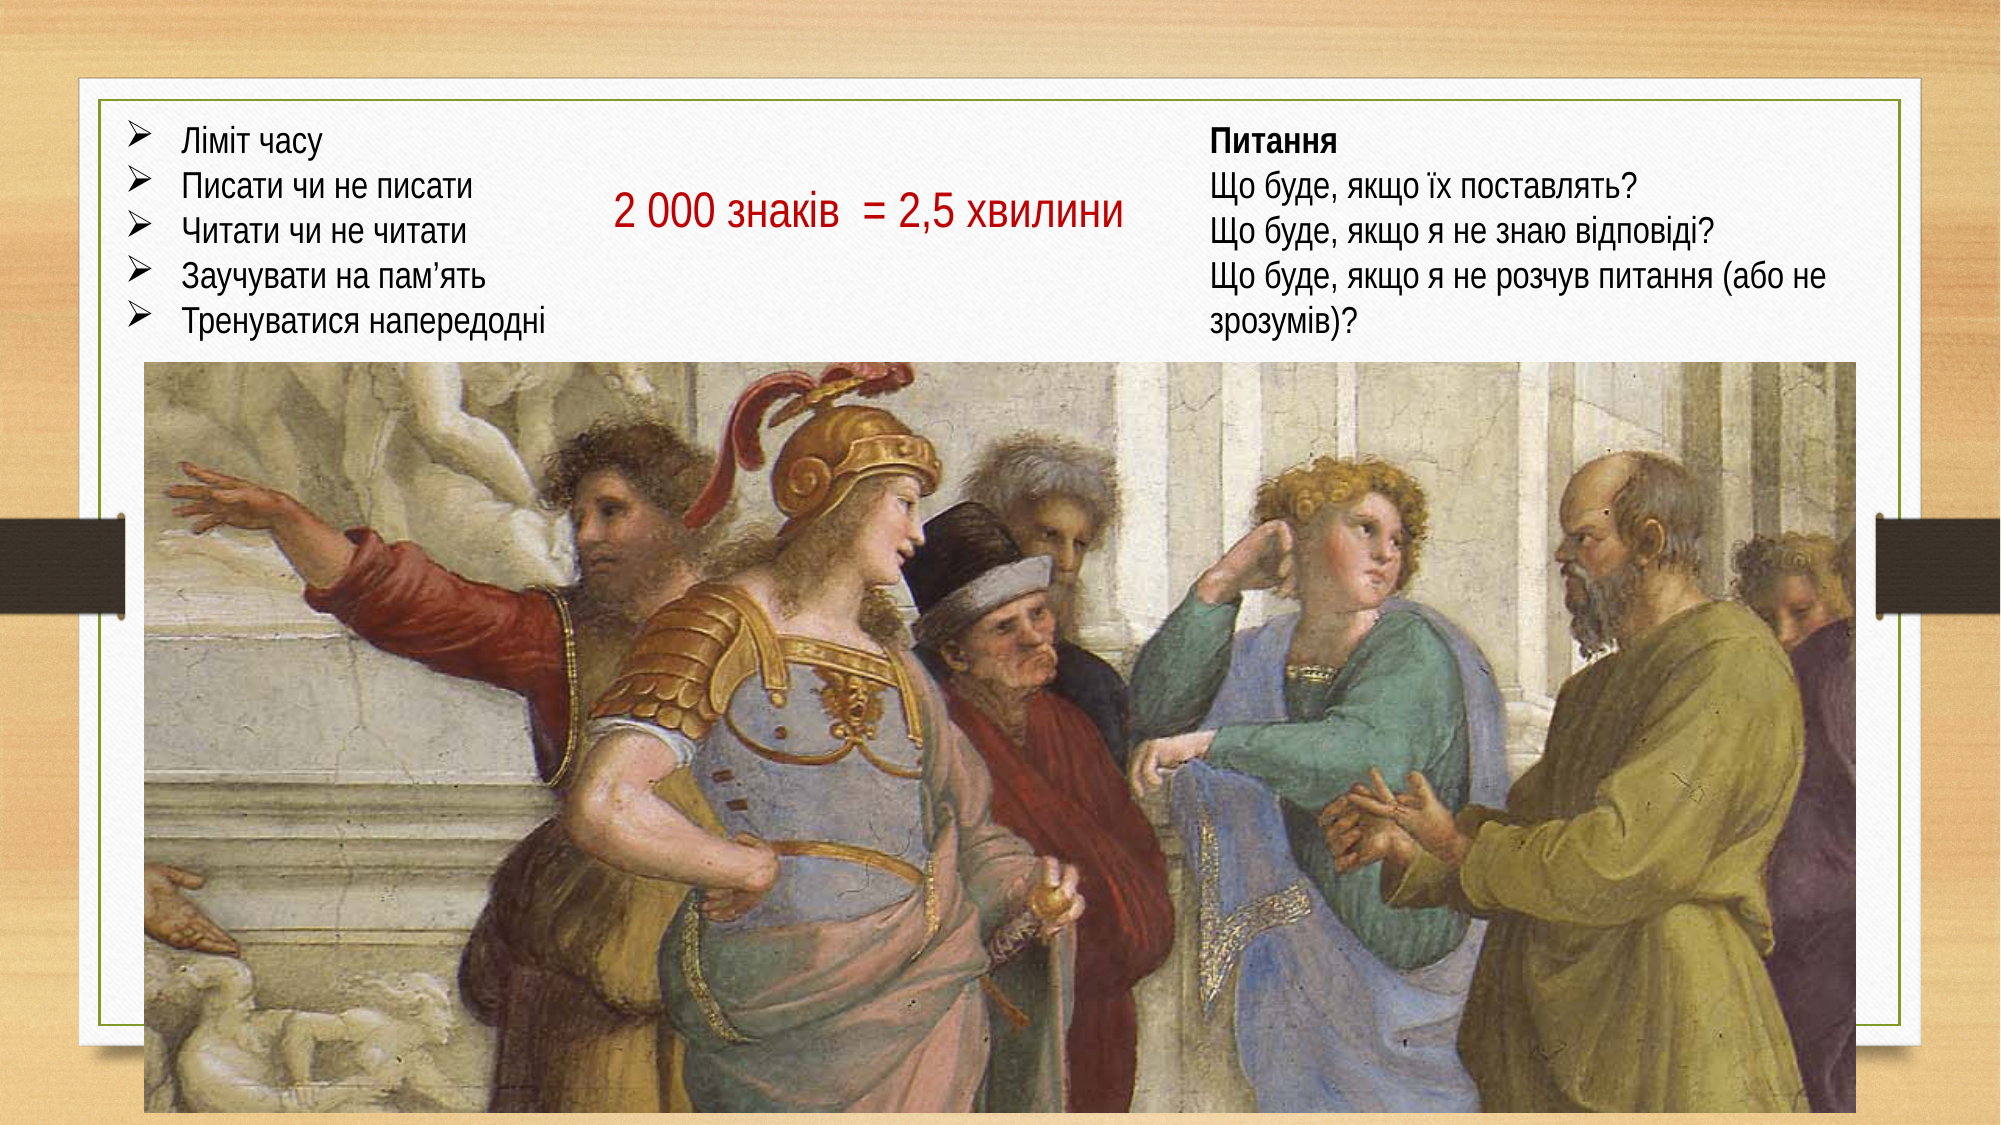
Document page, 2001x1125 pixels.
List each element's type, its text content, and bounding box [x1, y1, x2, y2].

text_box Ліміт часу Писати чи не писати Читати чи не читати Заучувати на пам’ять Тренуватися напередодні [110, 108, 630, 349]
picture [0, 0, 2001, 1125]
text_box Питання Що буде, якщо їх поставлять? Що буде, якщо я не знаю відповіді? Що буде, якщо я не розчув питання (або не зрозумів)? [1195, 108, 1948, 394]
text_box 2 000 знаків = 2,5 хвилини [598, 169, 1141, 245]
